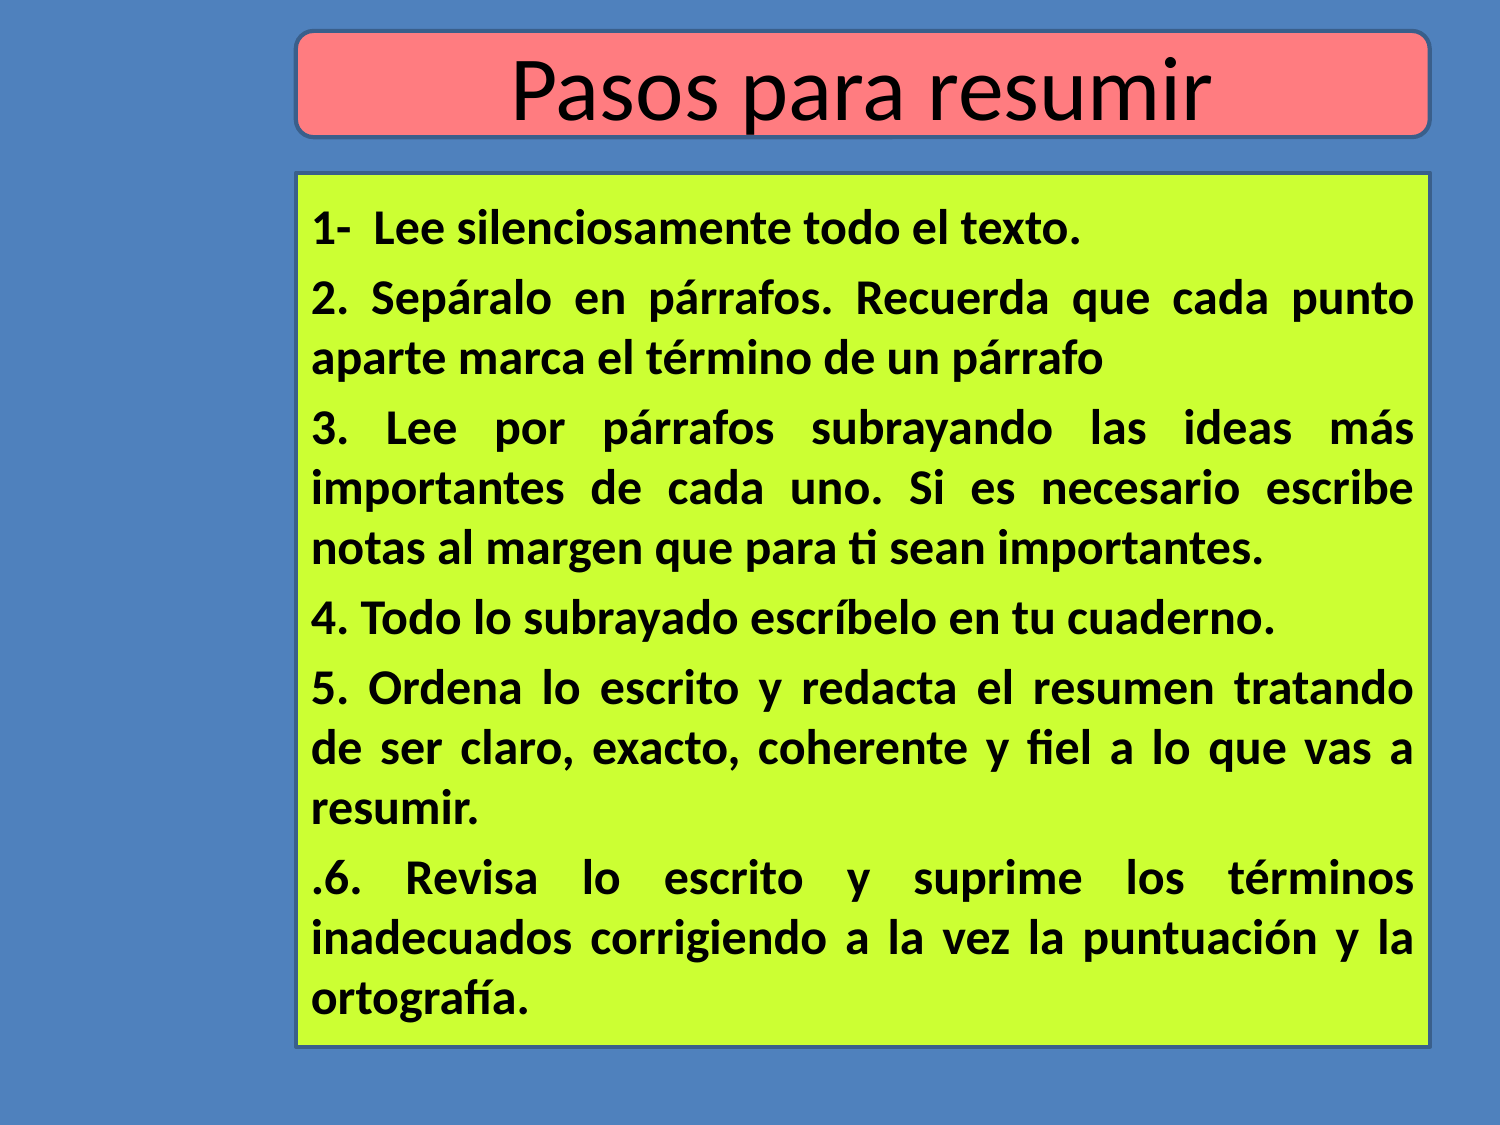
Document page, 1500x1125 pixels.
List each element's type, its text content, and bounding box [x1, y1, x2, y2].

text_box Pasos para resumir [293, 28, 1432, 140]
text_box 1- Lee silenciosamente todo el texto. 2. Sepáralo en párrafos. Recuerda que cada punto aparte marca el término de un párrafo 3. Lee por párrafos subrayando las ideas más importantes de cada uno. Si es necesario escribe notas al margen que para ti sean importantes. 4. Todo lo subrayado escríbelo en tu cuaderno. 5. Ordena lo escrito y redacta el resumen tratando de ser claro, exacto, coherente y fiel a lo que vas a resumir. .6. Revisa lo escrito y suprime los términos inadecuados corrigiendo a la vez la puntuación y la ortografía. [294, 171, 1432, 1049]
